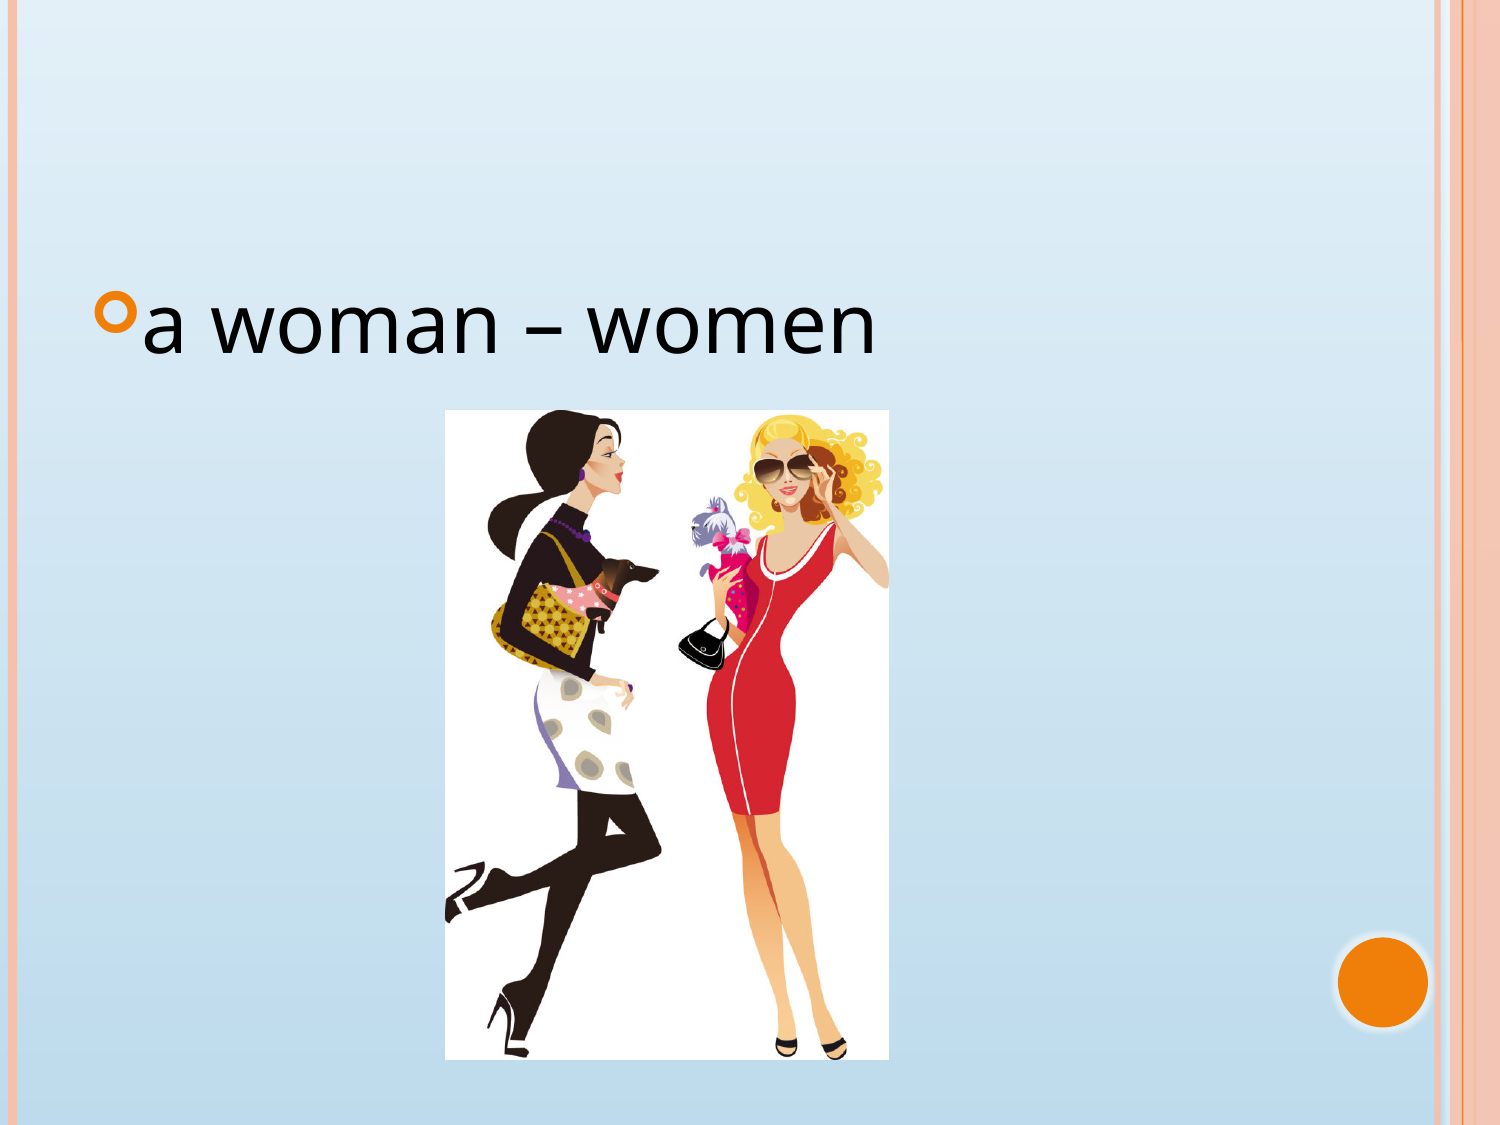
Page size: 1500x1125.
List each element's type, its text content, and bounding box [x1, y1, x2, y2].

picture [445, 409, 889, 1060]
list a woman – women [75, 262, 1300, 1062]
